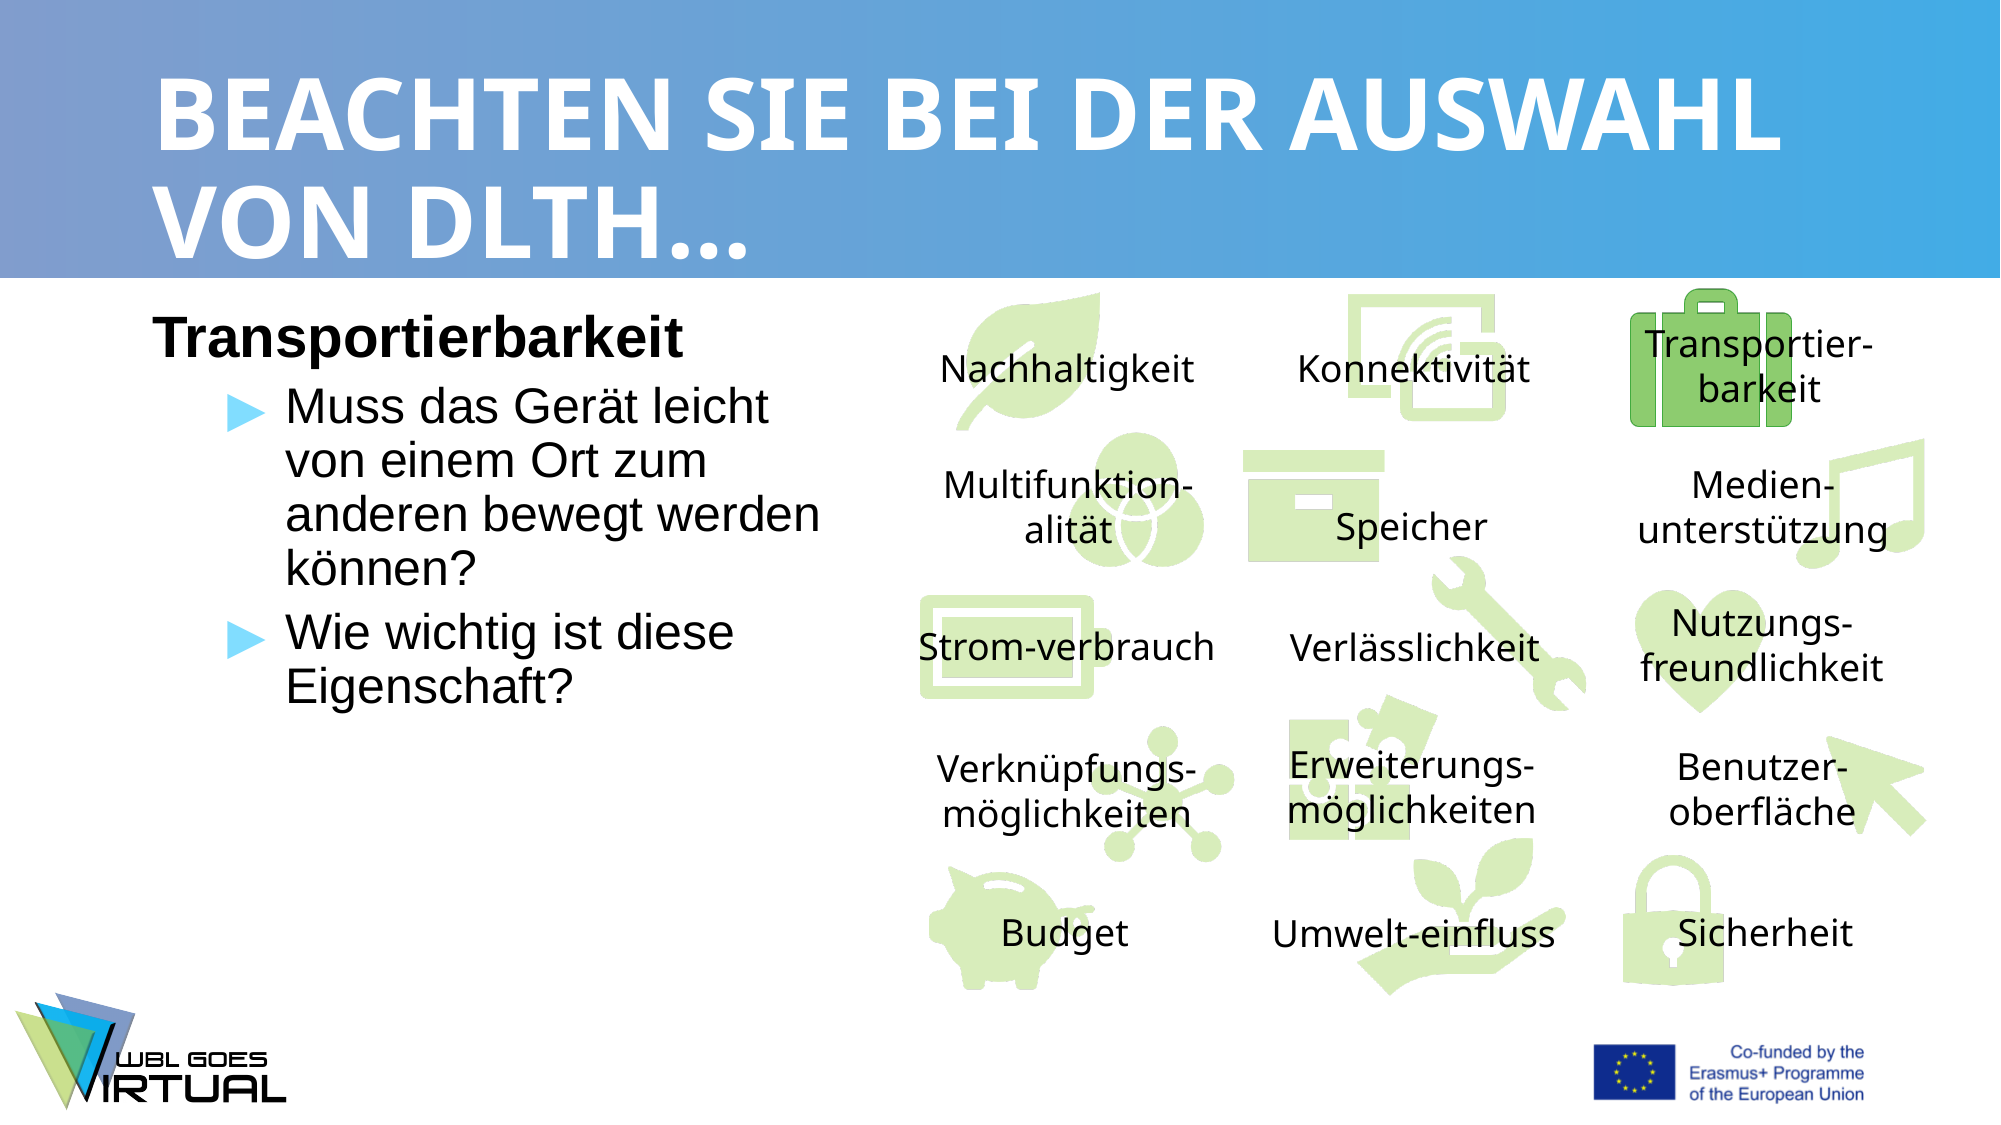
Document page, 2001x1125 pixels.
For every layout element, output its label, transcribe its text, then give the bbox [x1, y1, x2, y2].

picture [1577, 1031, 1878, 1116]
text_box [911, 251, 1962, 1031]
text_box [890, 294, 1940, 1004]
picture [11, 990, 291, 1115]
list Transportierbarkeit Muss das Gerät leicht von einem Ort zum anderen bewegt werden können? Wie wichtig ist diese Eigenschaft? [137, 299, 859, 1014]
title BEACHTEN SIE BEI DER AUSWAHL VON DLTH… [137, 47, 1863, 298]
